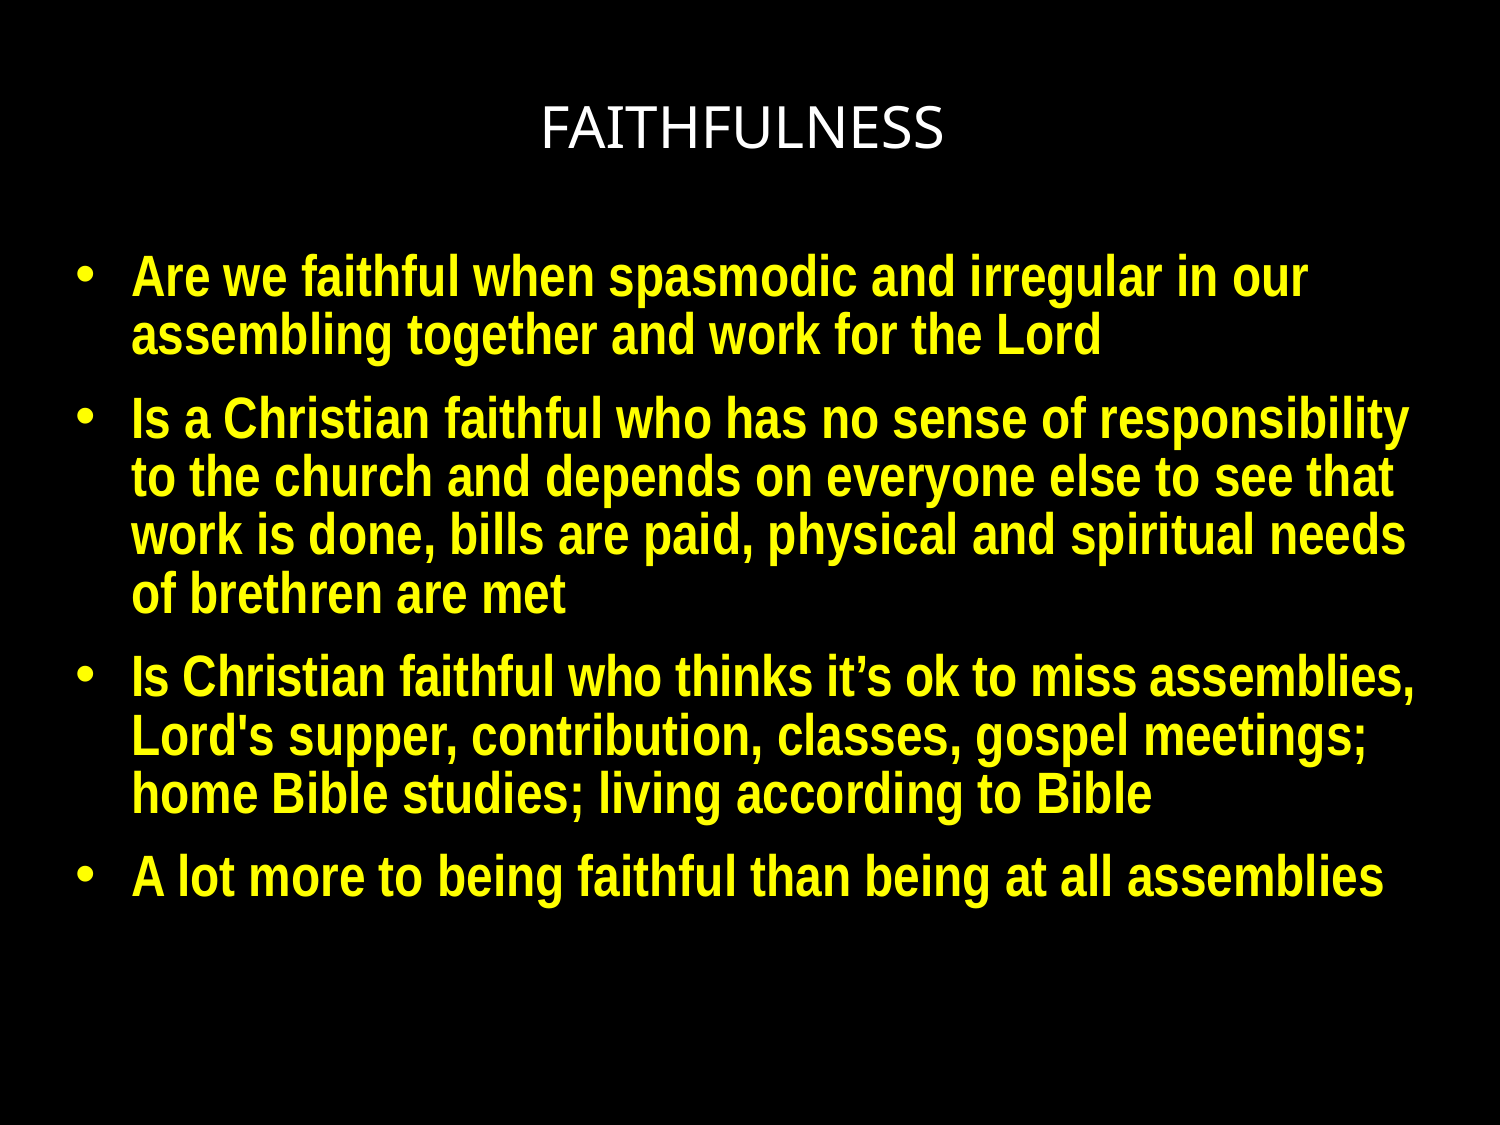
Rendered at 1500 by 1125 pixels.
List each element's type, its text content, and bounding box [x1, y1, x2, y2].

list Are we faithful when spasmodic and irregular in our assembling together and work for the Lord Is a Christian faithful who has no sense of responsibility to the church and depends on everyone else to see that work is done, bills are paid, physical and spiritual needs of brethren are met Is Christian faithful who thinks it’s ok to miss assemblies, Lord's supper, contribution, classes, gospel meetings; home Bible studies; living according to Bible A lot more to being faithful than being at all assemblies [75, 249, 1425, 993]
title FAITHFULNESS [75, 62, 1425, 200]
